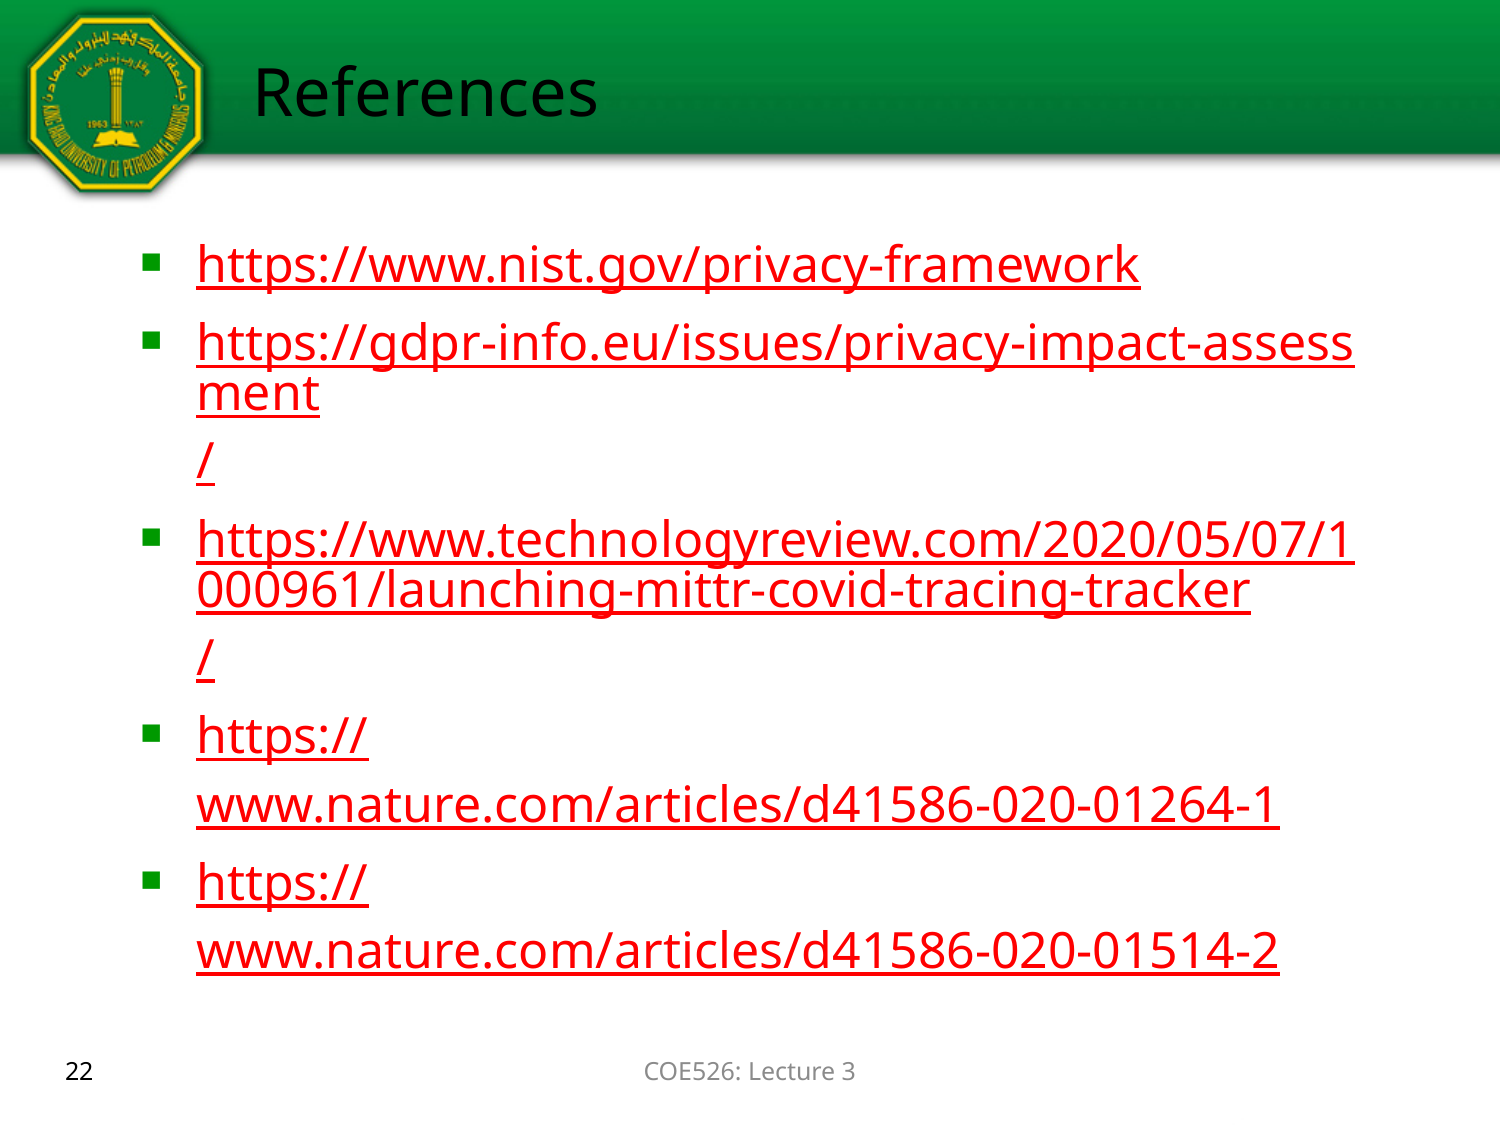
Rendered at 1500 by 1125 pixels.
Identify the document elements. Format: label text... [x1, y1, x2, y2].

picture [0, 0, 1500, 1125]
slide_number 22 [50, 1042, 388, 1103]
list https://www.nist.gov/privacy-framework https://gdpr-info.eu/issues/privacy-impact-assessment/ https://www.technologyreview.com/2020/05/07/1000961/launching-mittr-covid-tracing-tracker/ https://www.nature.com/articles/d41586-020-01264-1 https://www.nature.com/articles/d41586-020-01514-2 [125, 224, 1382, 1007]
footer COE526: Lecture 3 [496, 1042, 1004, 1103]
title References [237, 35, 1437, 138]
